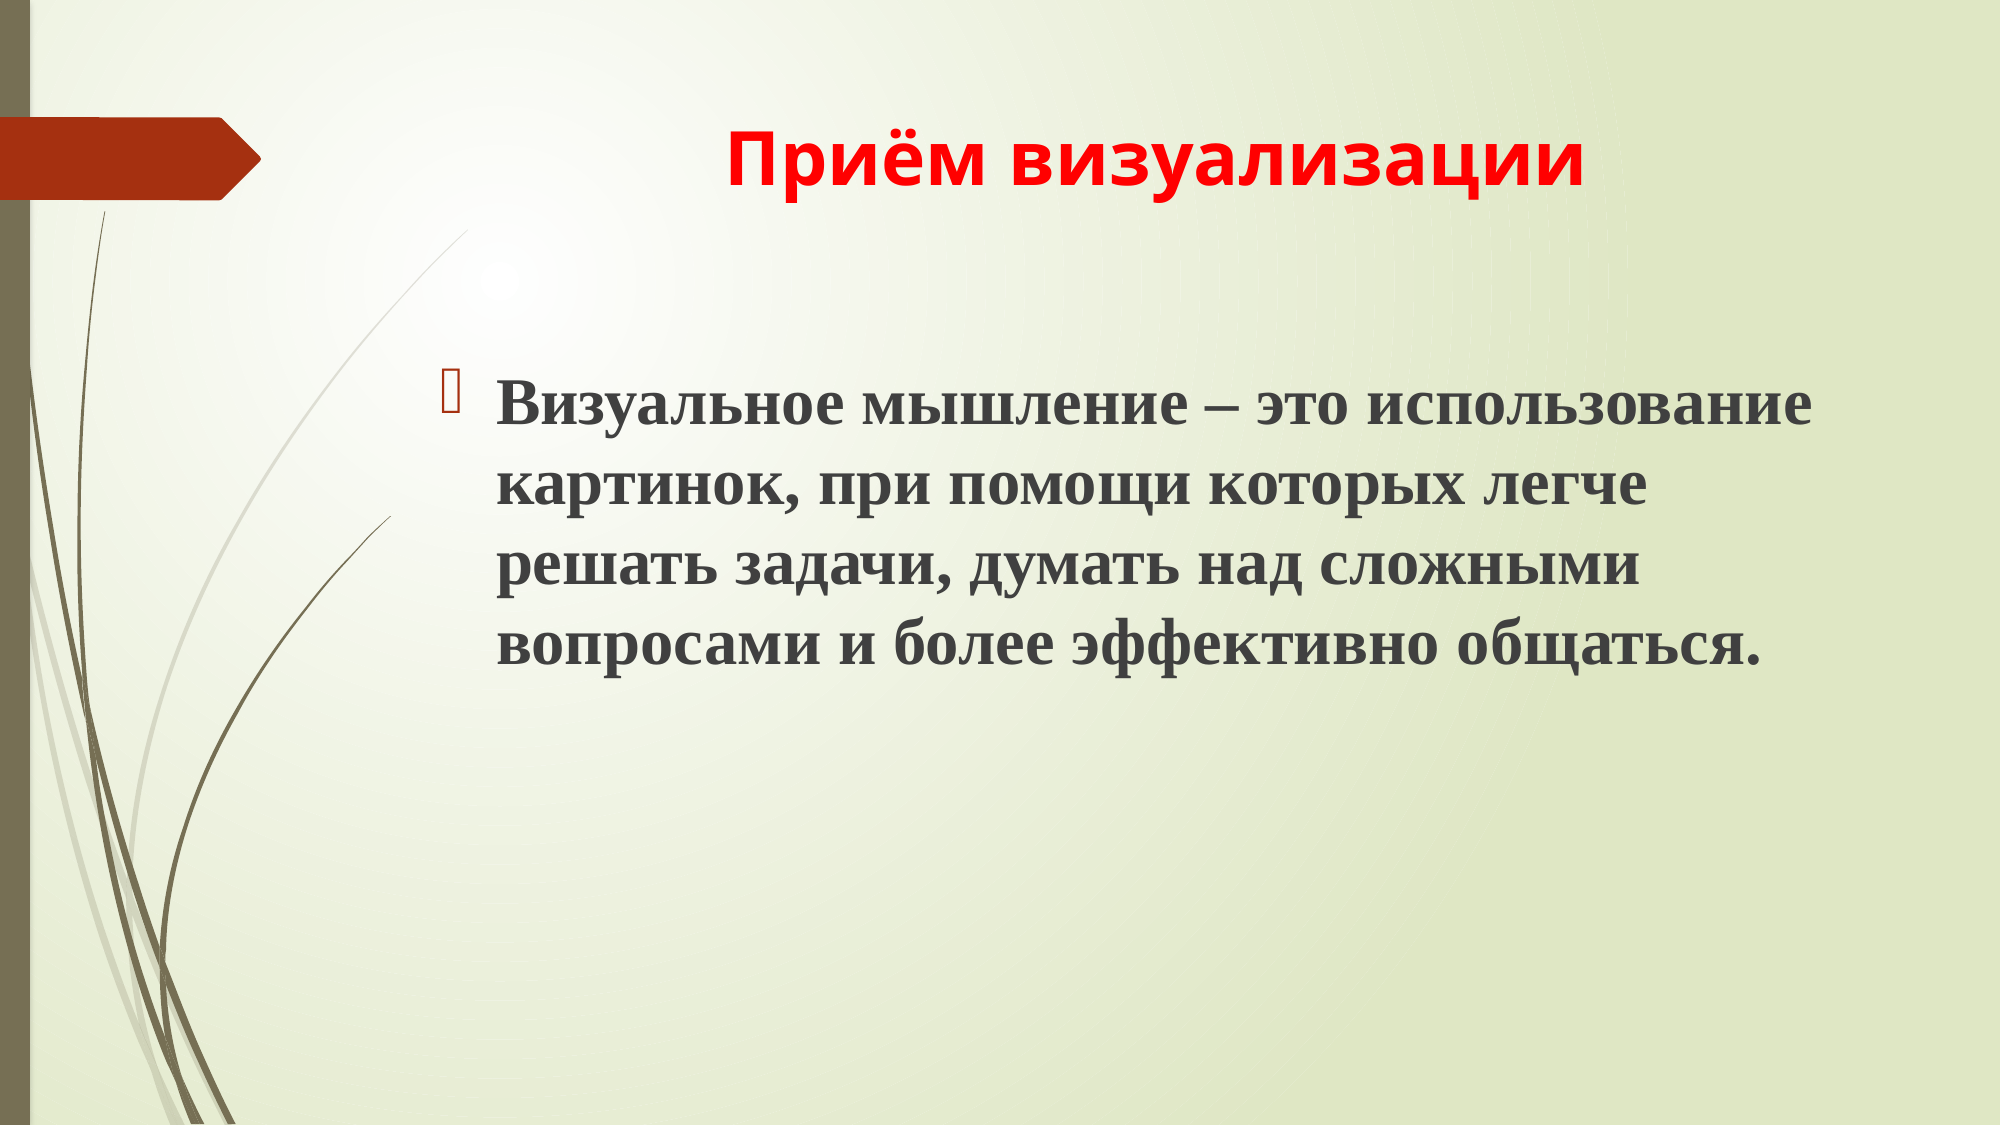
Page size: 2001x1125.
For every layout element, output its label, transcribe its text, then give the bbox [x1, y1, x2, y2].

title Приём визуализации [425, 102, 1888, 313]
list Визуальное мышление – это использование картинок, при помощи которых легче решать задачи, думать над сложными вопросами и более эффективно общаться. [424, 350, 1888, 970]
